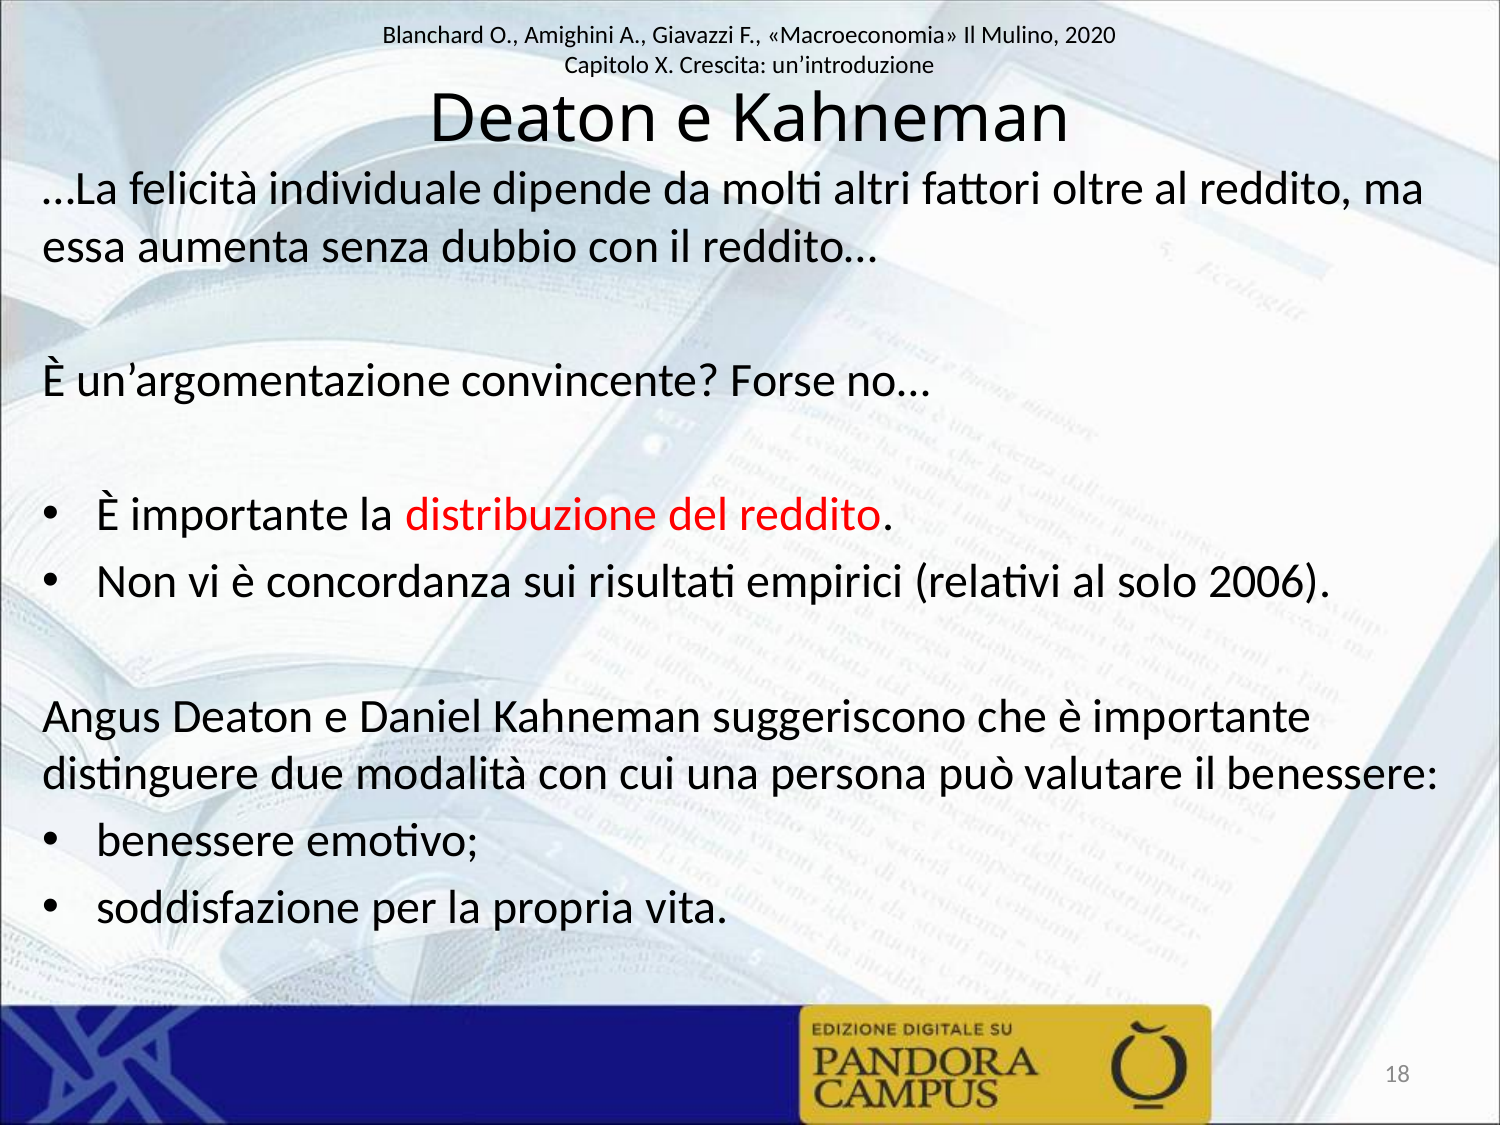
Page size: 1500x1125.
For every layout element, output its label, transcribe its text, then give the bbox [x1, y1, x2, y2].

picture [0, 0, 1500, 1125]
slide_number 18 [1074, 1042, 1425, 1103]
title Deaton e Kahneman [75, 67, 1425, 149]
list …La felicità individuale dipende da molti altri fattori oltre al reddito, ma essa aumenta senza dubbio con il reddito… È un’argomentazione convincente? Forse no… È importante la distribuzione del reddito. Non vi è concordanza sui risultati empirici (relativi al solo 2006). Angus Deaton e Daniel Kahneman suggeriscono che è importante distinguere due modalità con cui una persona può valutare il benessere: benessere emotivo; soddisfazione per la propria vita. [27, 149, 1471, 1000]
